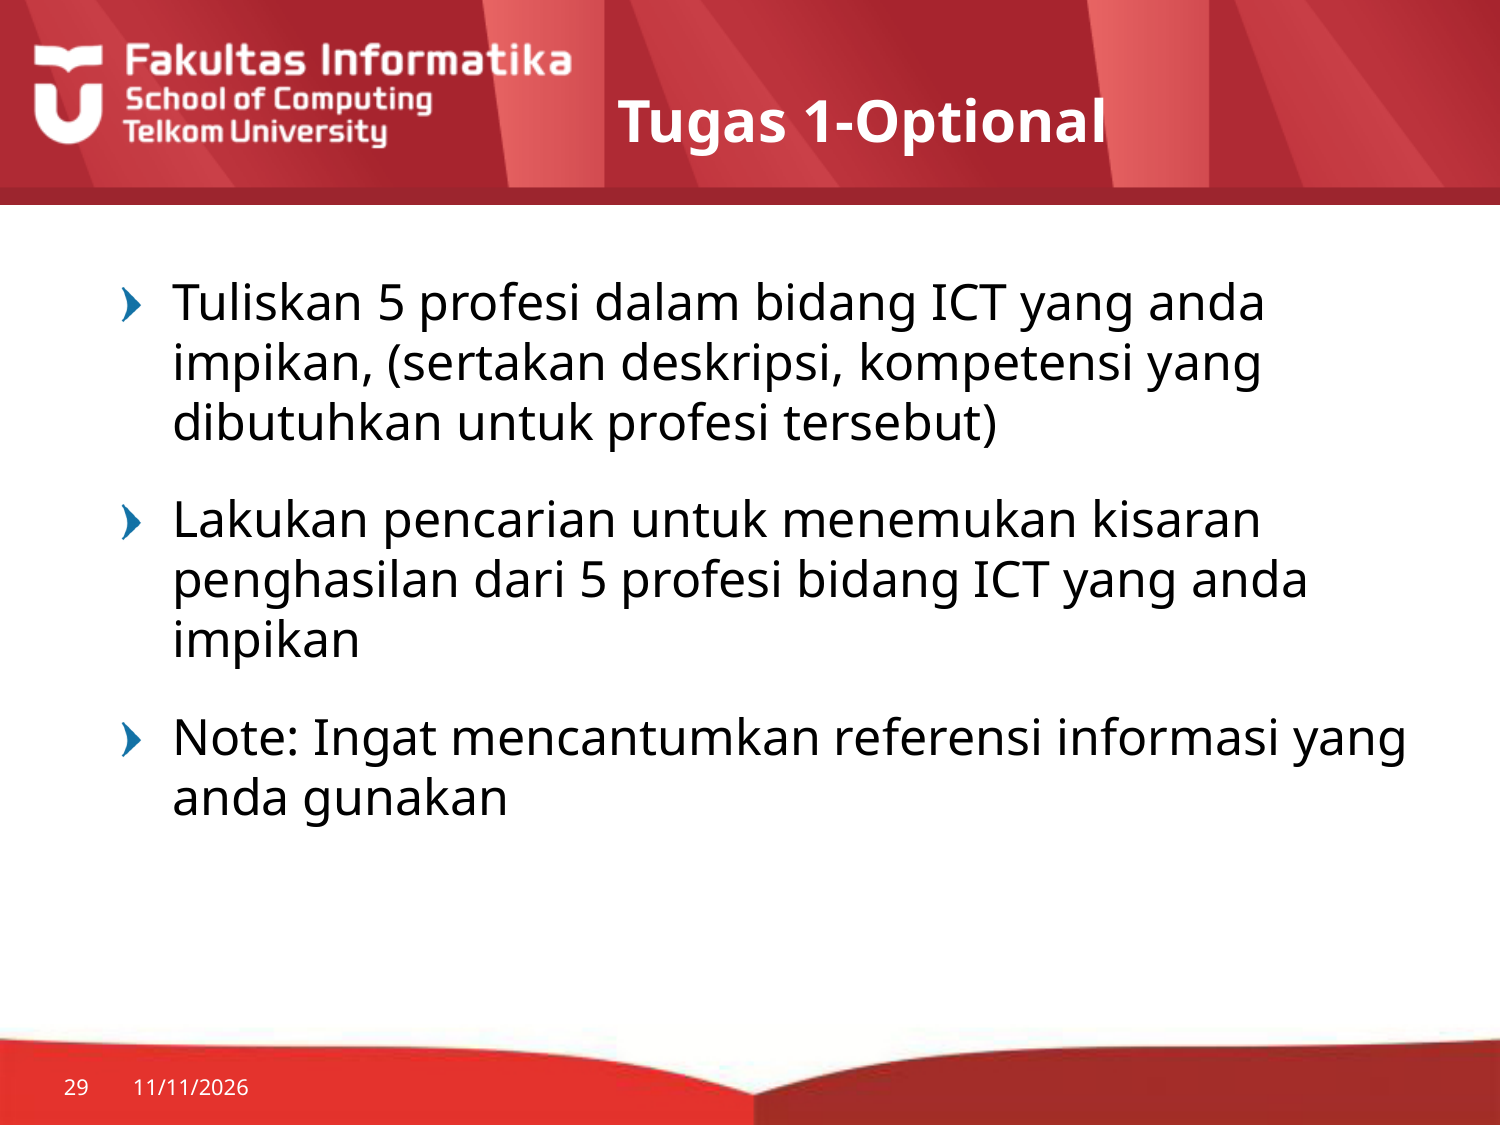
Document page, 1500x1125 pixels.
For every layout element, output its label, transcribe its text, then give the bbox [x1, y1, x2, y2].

slide_number 29 [63, 1058, 123, 1119]
list Tuliskan 5 profesi dalam bidang ICT yang anda impikan, (sertakan deskripsi, kompetensi yang dibutuhkan untuk profesi tersebut) Lakukan pencarian untuk menemukan kisaran penghasilan dari 5 profesi bidang ICT yang anda impikan Note: Ingat mencantumkan referensi informasi yang anda gunakan [100, 262, 1438, 1000]
title Tugas 1-Optional [602, 37, 1438, 200]
picture [115, 711, 145, 759]
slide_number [132, 1058, 403, 1119]
picture [0, 0, 1500, 205]
picture [115, 276, 145, 324]
picture [115, 493, 145, 542]
picture [0, 1024, 1500, 1125]
